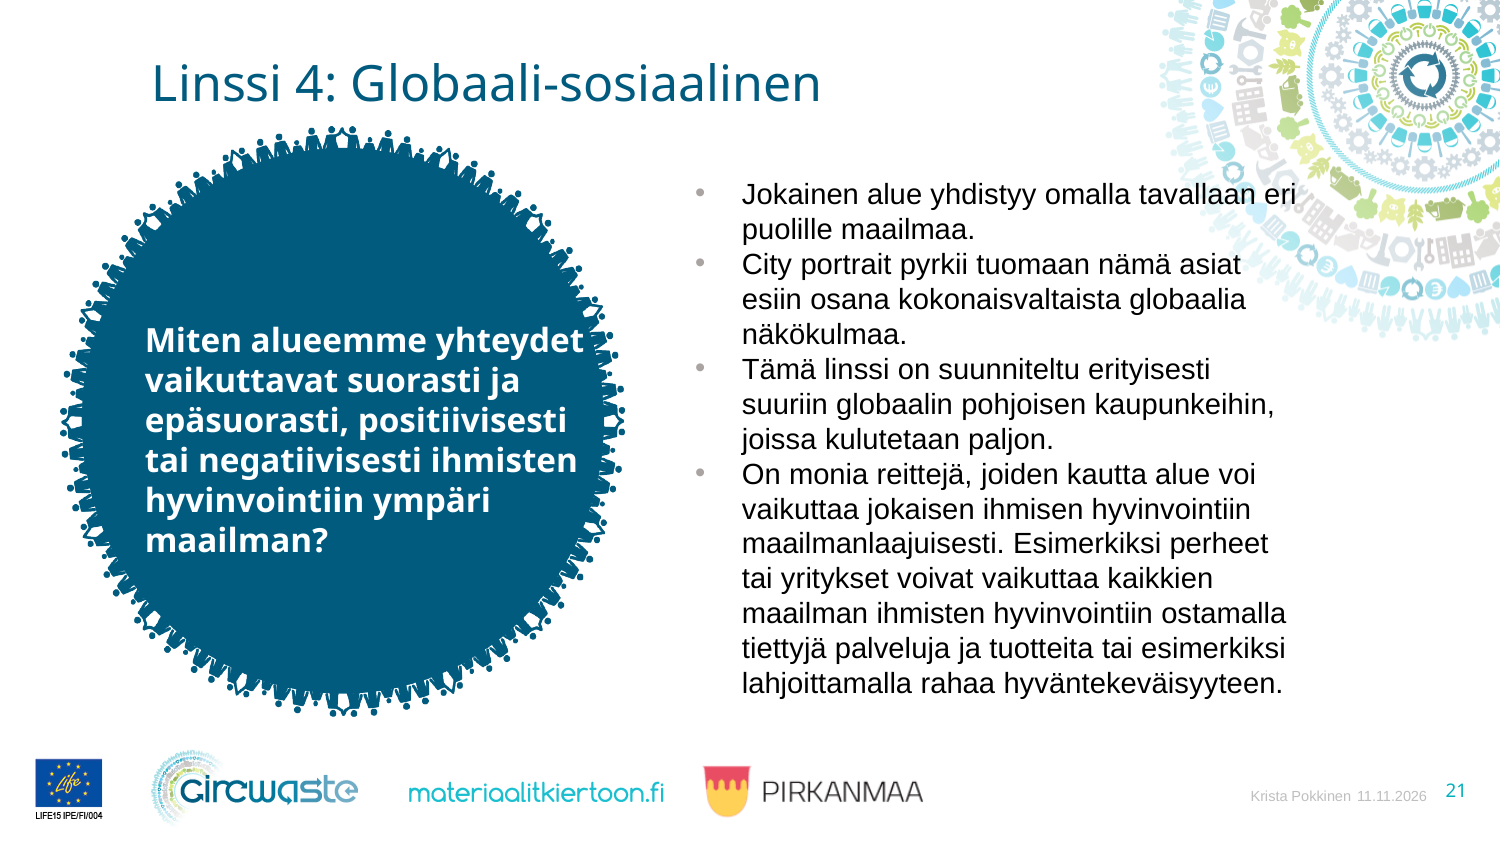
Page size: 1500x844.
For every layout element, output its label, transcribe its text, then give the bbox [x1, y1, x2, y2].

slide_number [1351, 780, 1427, 805]
list Jokainen alue yhdistyy omalla tavallaan eri puolille maailmaa. City portrait pyrkii tuomaan nämä asiat esiin osana kokonaisvaltaista globaalia näkökulmaa. Tämä linssi on suunniteltu erityisesti suuriin globaalin pohjoisen kaupunkeihin, joissa kulutetaan paljon. On monia reittejä, joiden kautta alue voi vaikuttaa jokaisen ihmisen hyvinvointiin maailmanlaajuisesti. Esimerkiksi perheet tai yritykset voivat vaikuttaa kaikkien maailman ihmisten hyvinvointiin ostamalla tiettyjä palveluja ja tuotteita tai esimerkiksi lahjoittamalla rahaa hyväntekeväisyyteen. [694, 175, 1304, 682]
title Linssi 4: Globaali-sosiaalinen [151, 57, 1443, 172]
picture [0, 0, 1500, 844]
slide_number 21 [1427, 780, 1468, 805]
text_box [59, 126, 625, 718]
list Krista Pokkinen [938, 783, 1352, 805]
